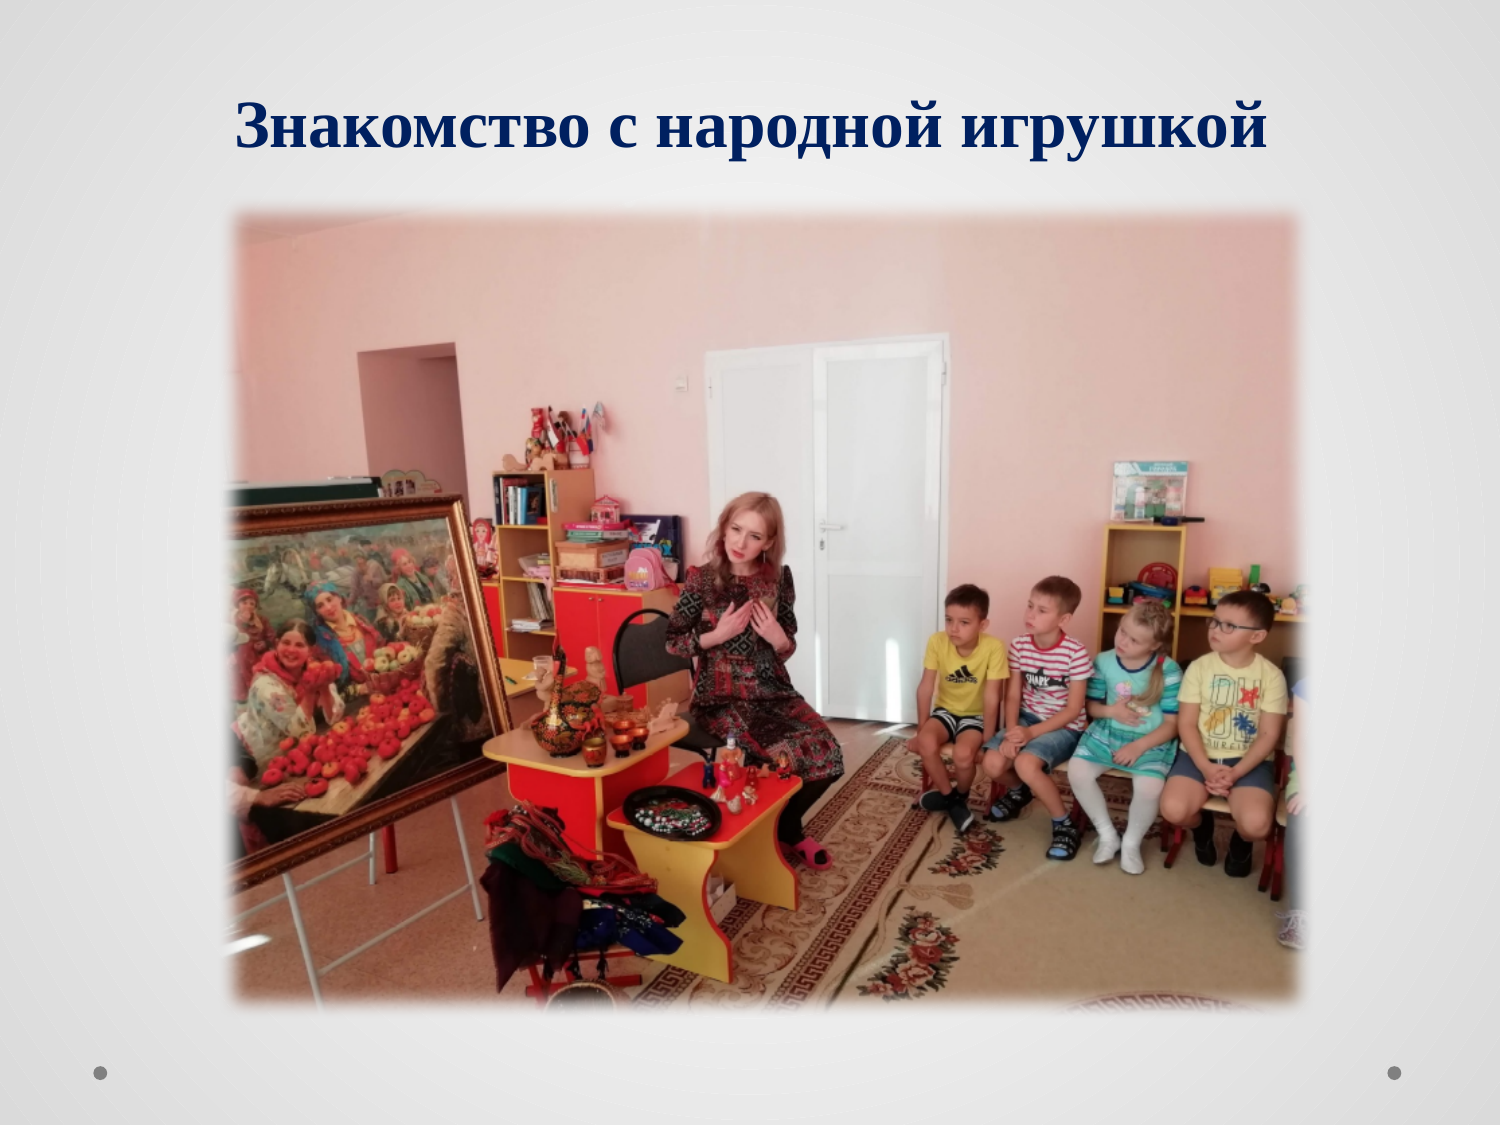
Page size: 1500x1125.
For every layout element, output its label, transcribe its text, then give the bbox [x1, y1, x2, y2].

title Знакомство с народной игрушкой [76, 54, 1427, 168]
picture [218, 196, 1316, 1019]
